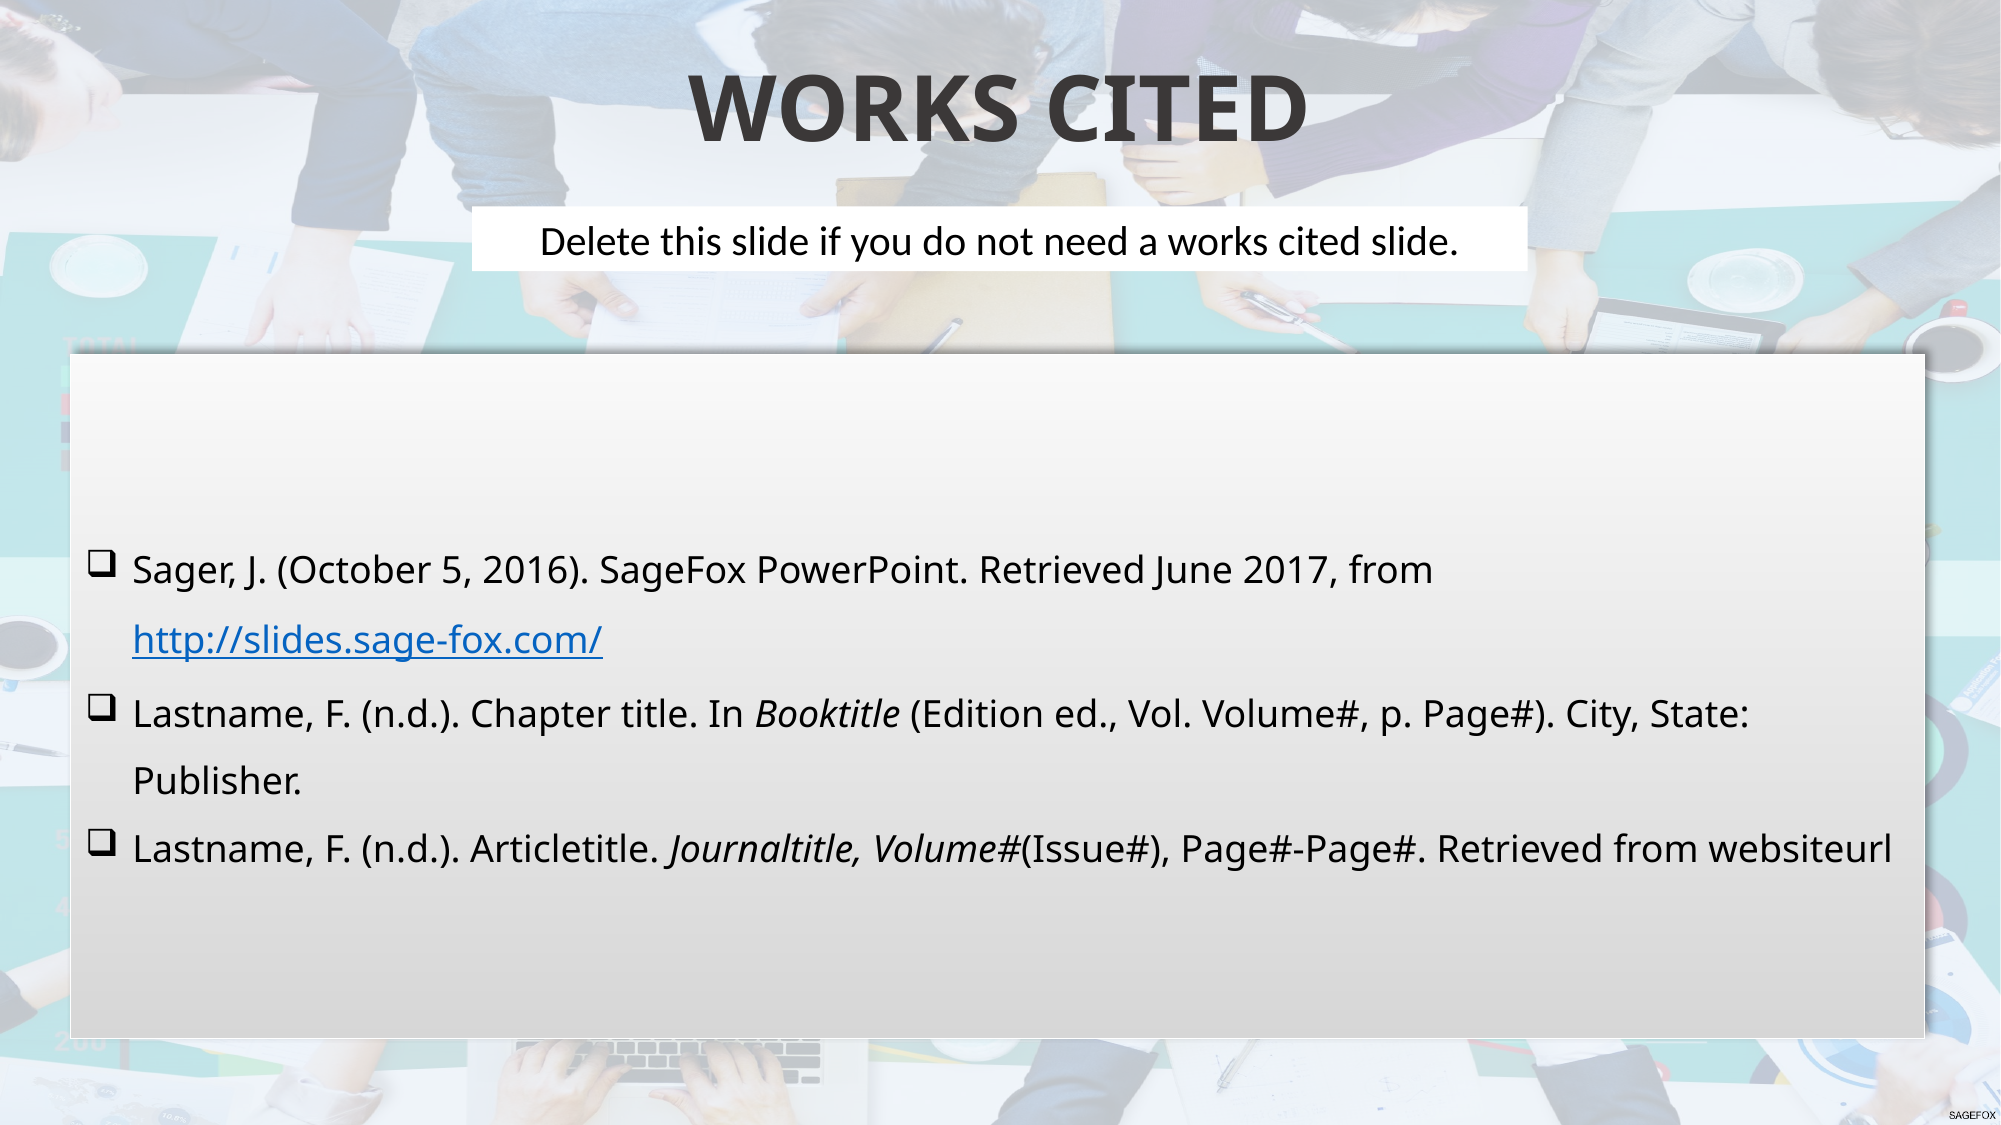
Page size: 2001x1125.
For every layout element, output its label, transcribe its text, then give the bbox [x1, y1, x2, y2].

text_box Sager, J. (October 5, 2016). SageFox PowerPoint. Retrieved June 2017, from http://slides.sage-fox.com/ Lastname, F. (n.d.). Chapter title. In Booktitle (Edition ed., Vol. Volume#, p. Page#). City, State: Publisher. Lastname, F. (n.d.). Articletitle. Journaltitle, Volume#(Issue#), Page#-Page#. Retrieved from websiteurl [70, 354, 1925, 1039]
text_box Delete this slide if you do not need a works cited slide. [472, 206, 1528, 272]
picture [1925, 0, 2001, 1125]
text_box WORKS CITED [548, 42, 1452, 167]
